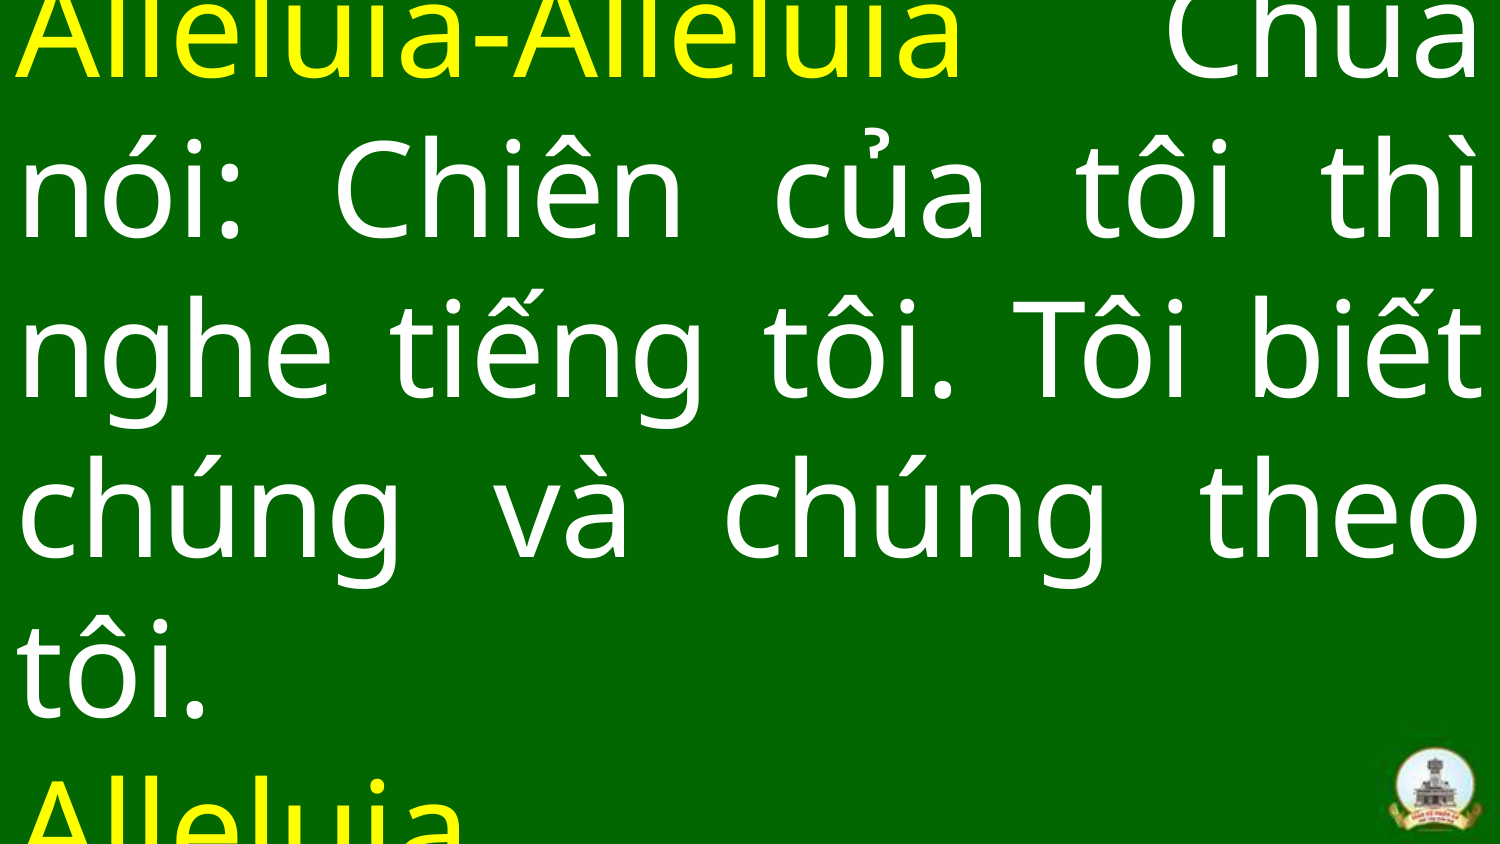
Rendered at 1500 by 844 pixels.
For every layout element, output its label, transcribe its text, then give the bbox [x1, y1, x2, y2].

title Alleluia-Alleluia Chúa nói: Chiên của tôi thì nghe tiếng tôi. Tôi biết chúng và chúng theo tôi. Alleluia… [0, 130, 1500, 718]
picture [0, 0, 1500, 130]
picture [0, 718, 1500, 844]
